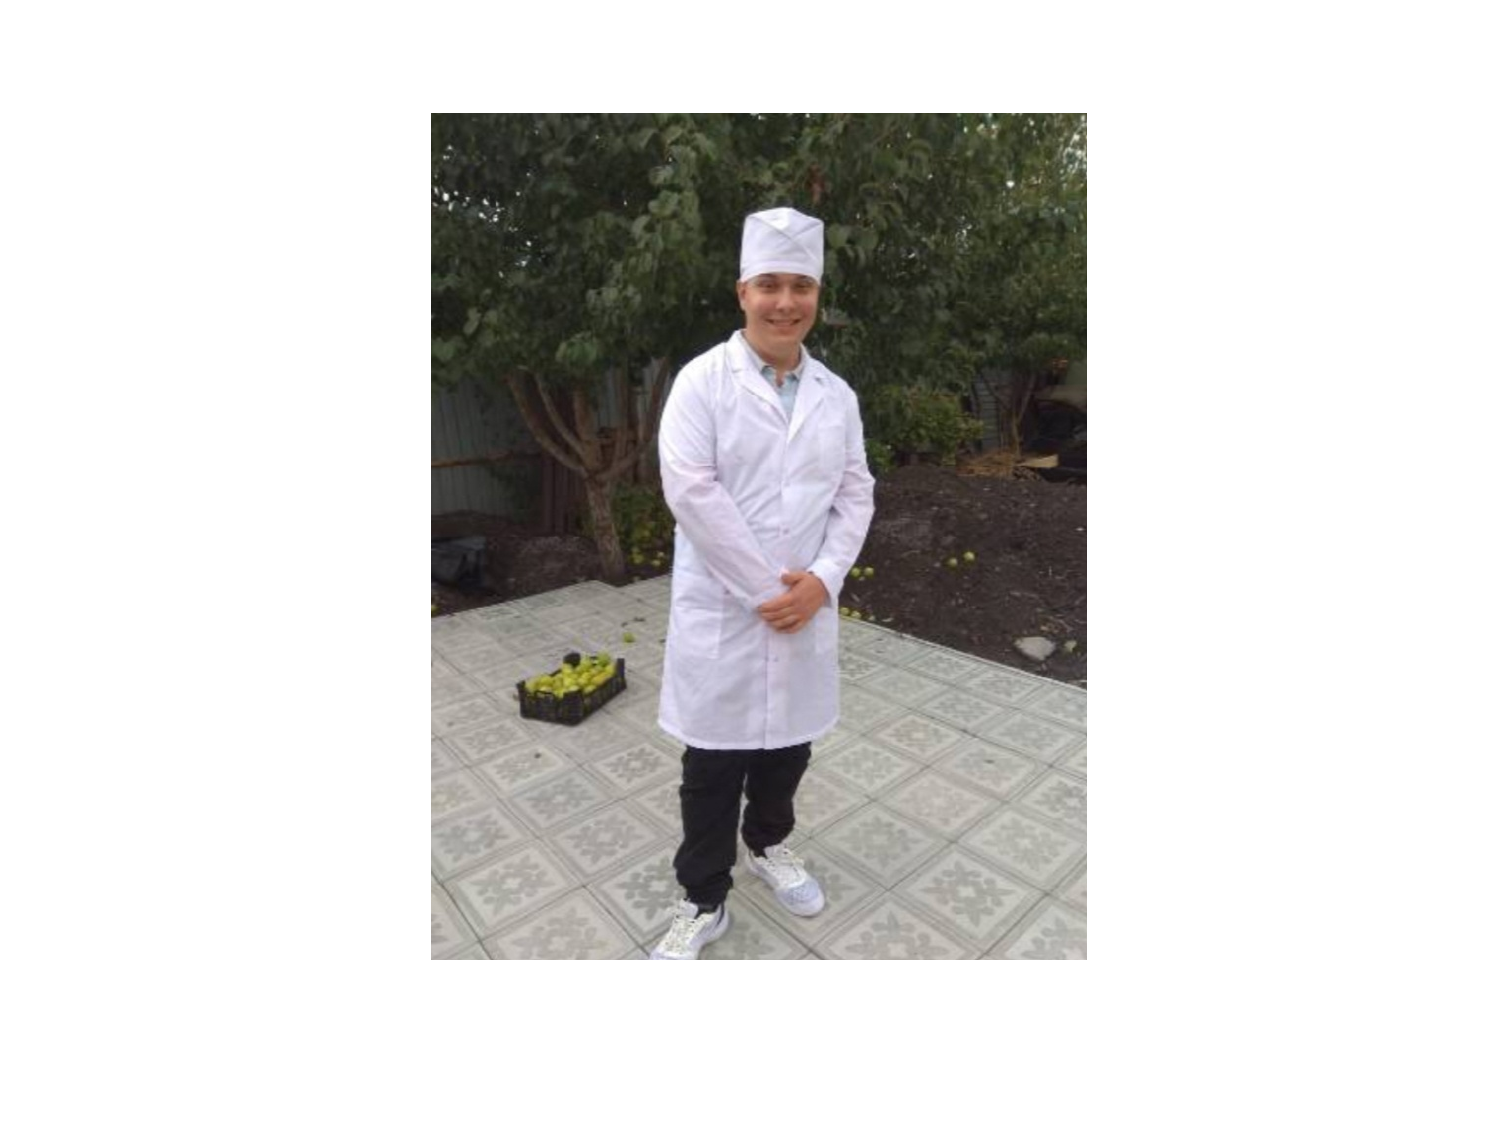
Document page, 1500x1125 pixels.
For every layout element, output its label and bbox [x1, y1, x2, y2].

picture [430, 113, 1088, 960]
